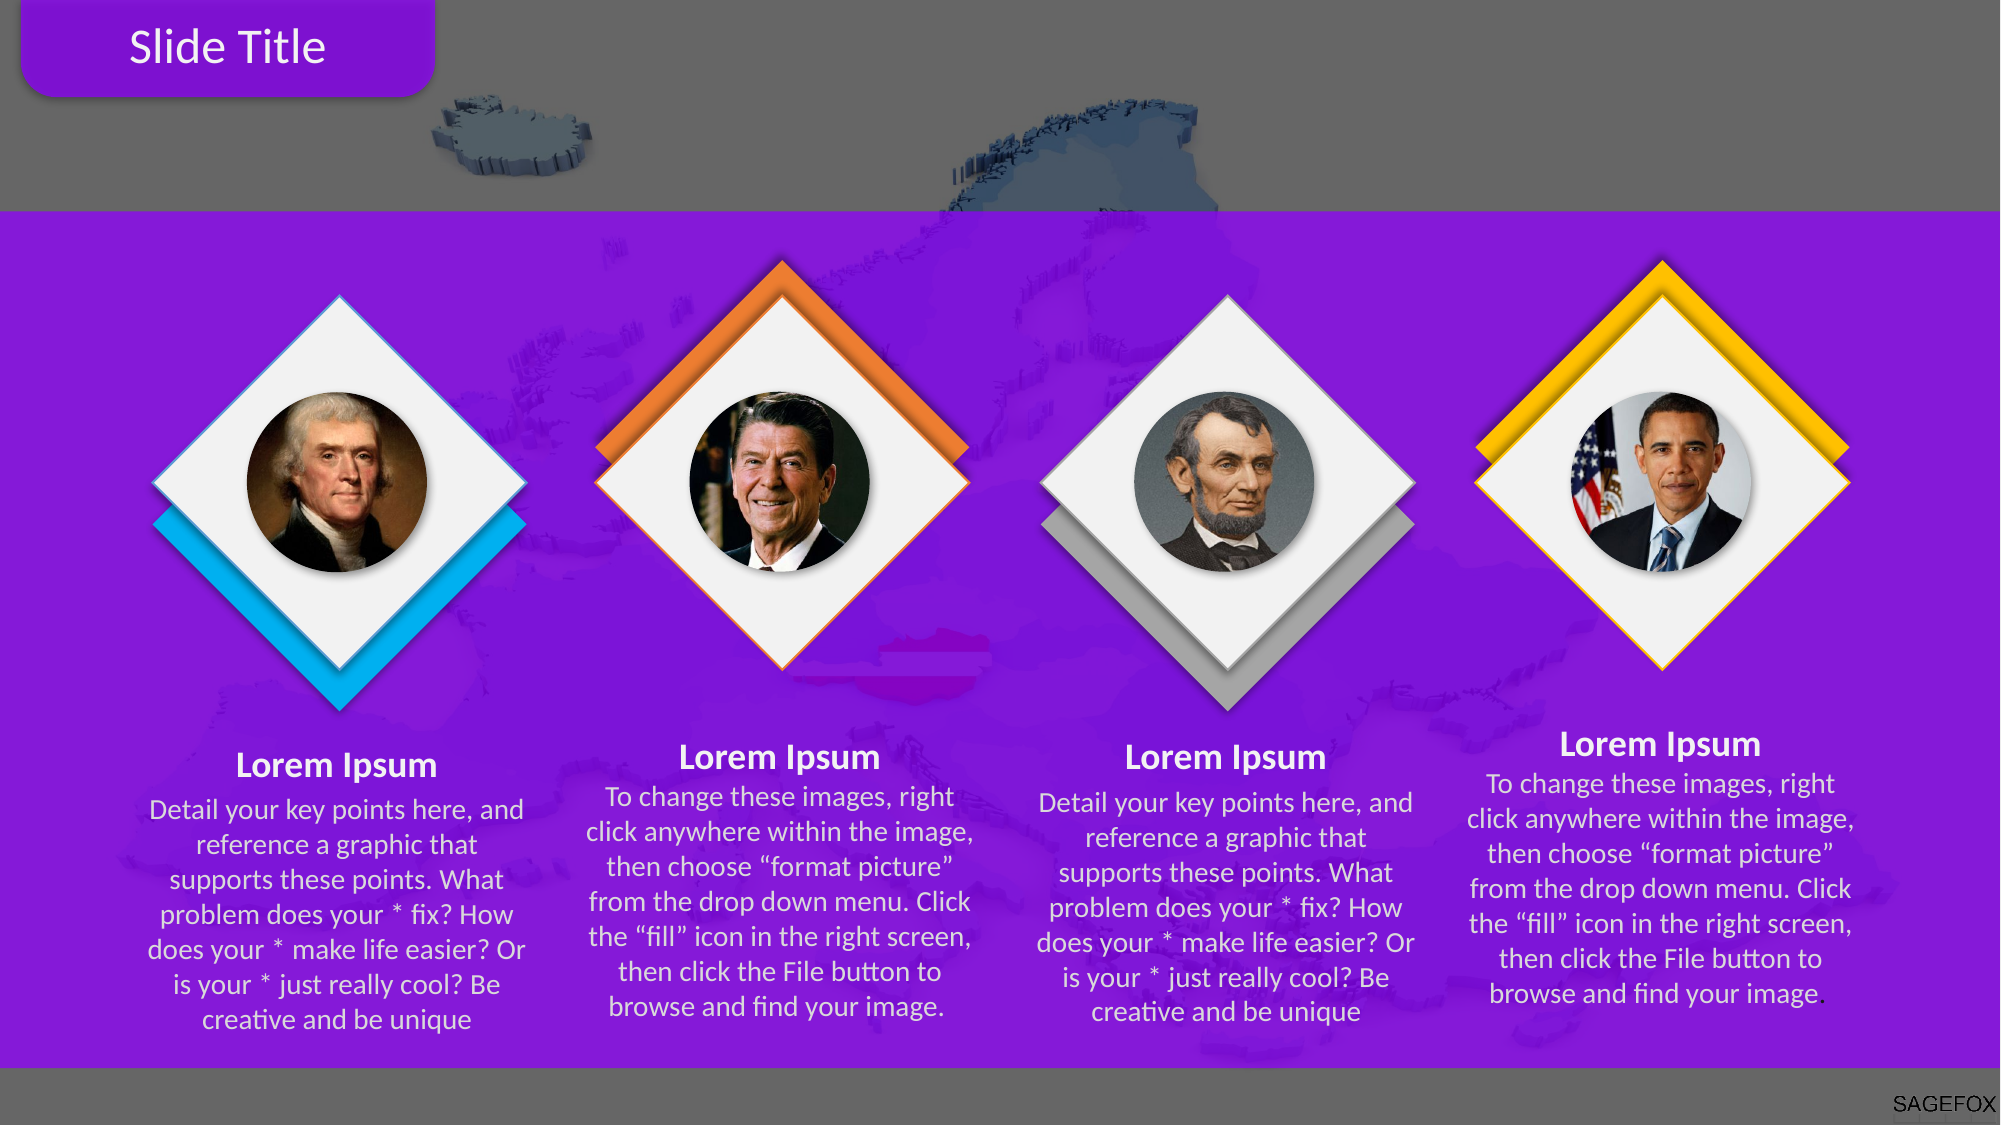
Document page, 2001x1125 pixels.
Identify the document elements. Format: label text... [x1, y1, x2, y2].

text_box [1039, 294, 1417, 672]
text_box Lorem Ipsum Detail your key points here, and reference a graphic that supports these points. What problem does your * fix? How does your * make life easier? Or is your * just really cool? Be creative and be unique [127, 732, 547, 1043]
text_box [1473, 258, 1852, 458]
text_box [688, 390, 871, 573]
text_box [1133, 390, 1316, 573]
text_box Lorem Ipsum Detail your key points here, and reference a graphic that supports these points. What problem does your * fix? How does your * make life easier? Or is your * just really cool? Be creative and be unique [1016, 724, 1437, 1036]
text_box [0, 211, 2000, 1069]
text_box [20, 0, 436, 98]
text_box [1473, 294, 1852, 672]
text_box Lorem Ipsum To change these images, right click anywhere within the image, then choose “format picture” from the drop down menu. Click the “fill” icon in the right screen, then click the File button to browse and find your image. [1450, 712, 1871, 1017]
text_box [593, 294, 971, 672]
text_box [151, 294, 529, 672]
text_box [151, 510, 529, 713]
text_box [245, 391, 428, 574]
text_box [1039, 510, 1417, 713]
text_box [593, 258, 971, 458]
picture [0, 0, 2001, 1125]
text_box [1569, 390, 1752, 573]
text_box Lorem Ipsum To change these images, right click anywhere within the image, then choose “format picture” from the drop down menu. Click the “fill” icon in the right screen, then click the File button to browse and find your image. [570, 724, 991, 1030]
